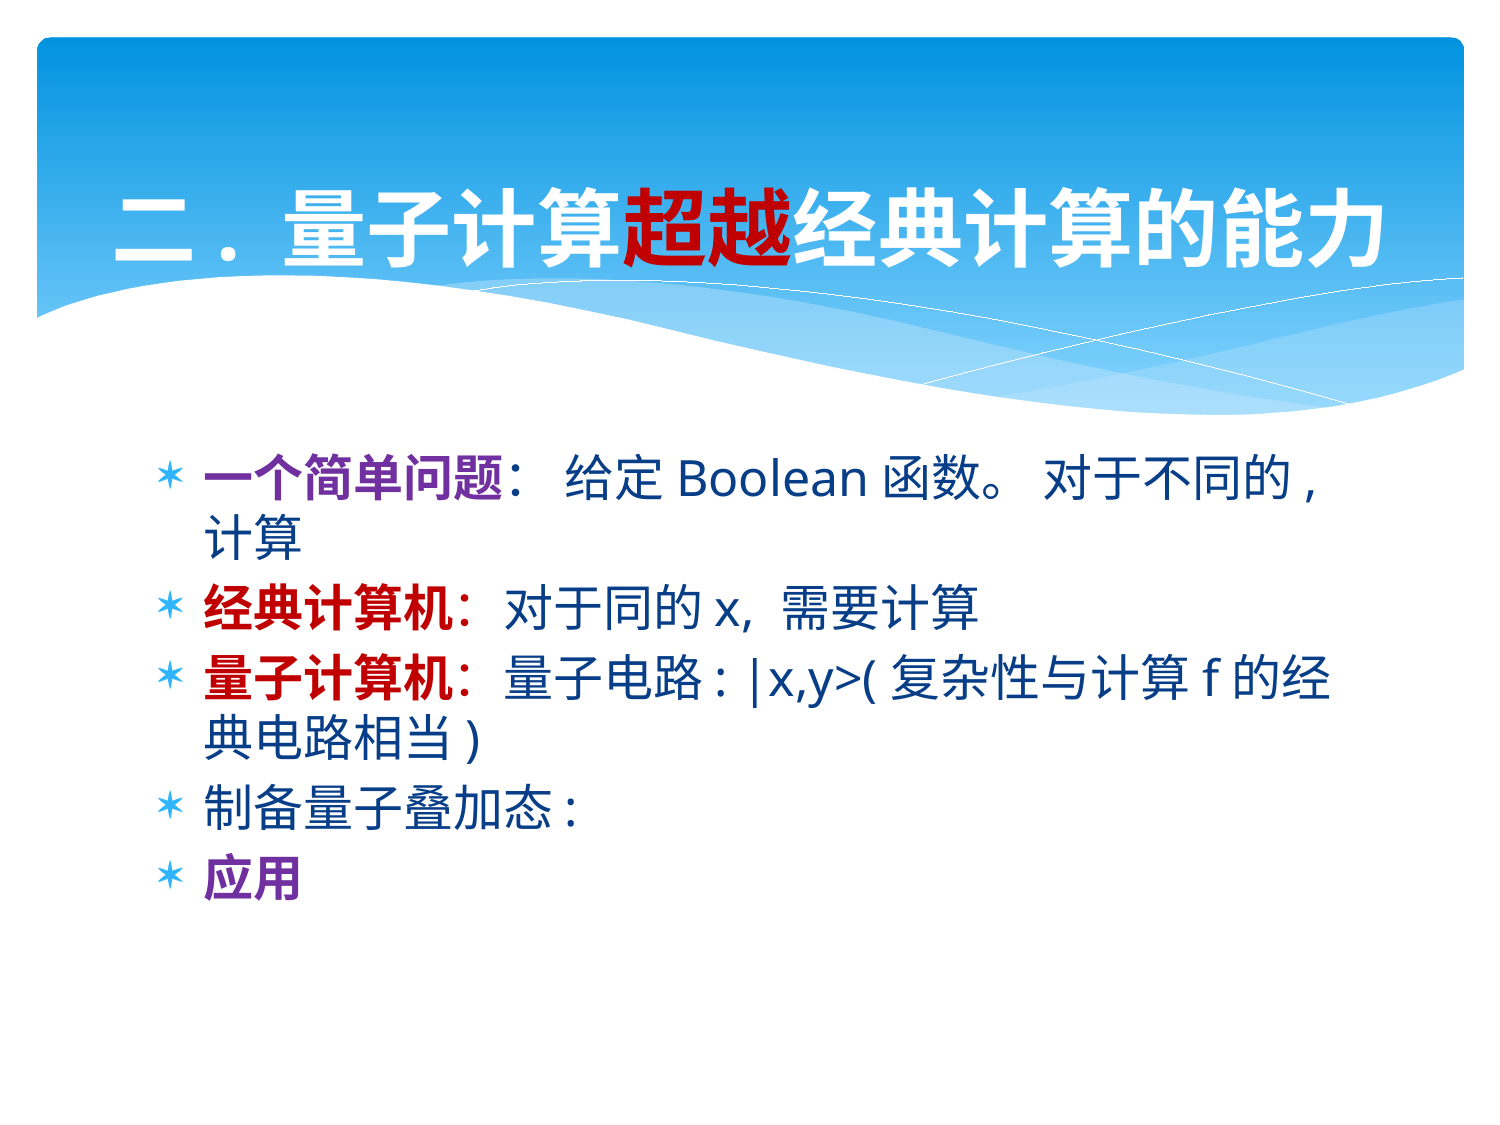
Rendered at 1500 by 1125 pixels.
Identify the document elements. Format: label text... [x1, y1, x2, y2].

title 二. 量子计算超越经典计算的能力 [75, 123, 1426, 330]
